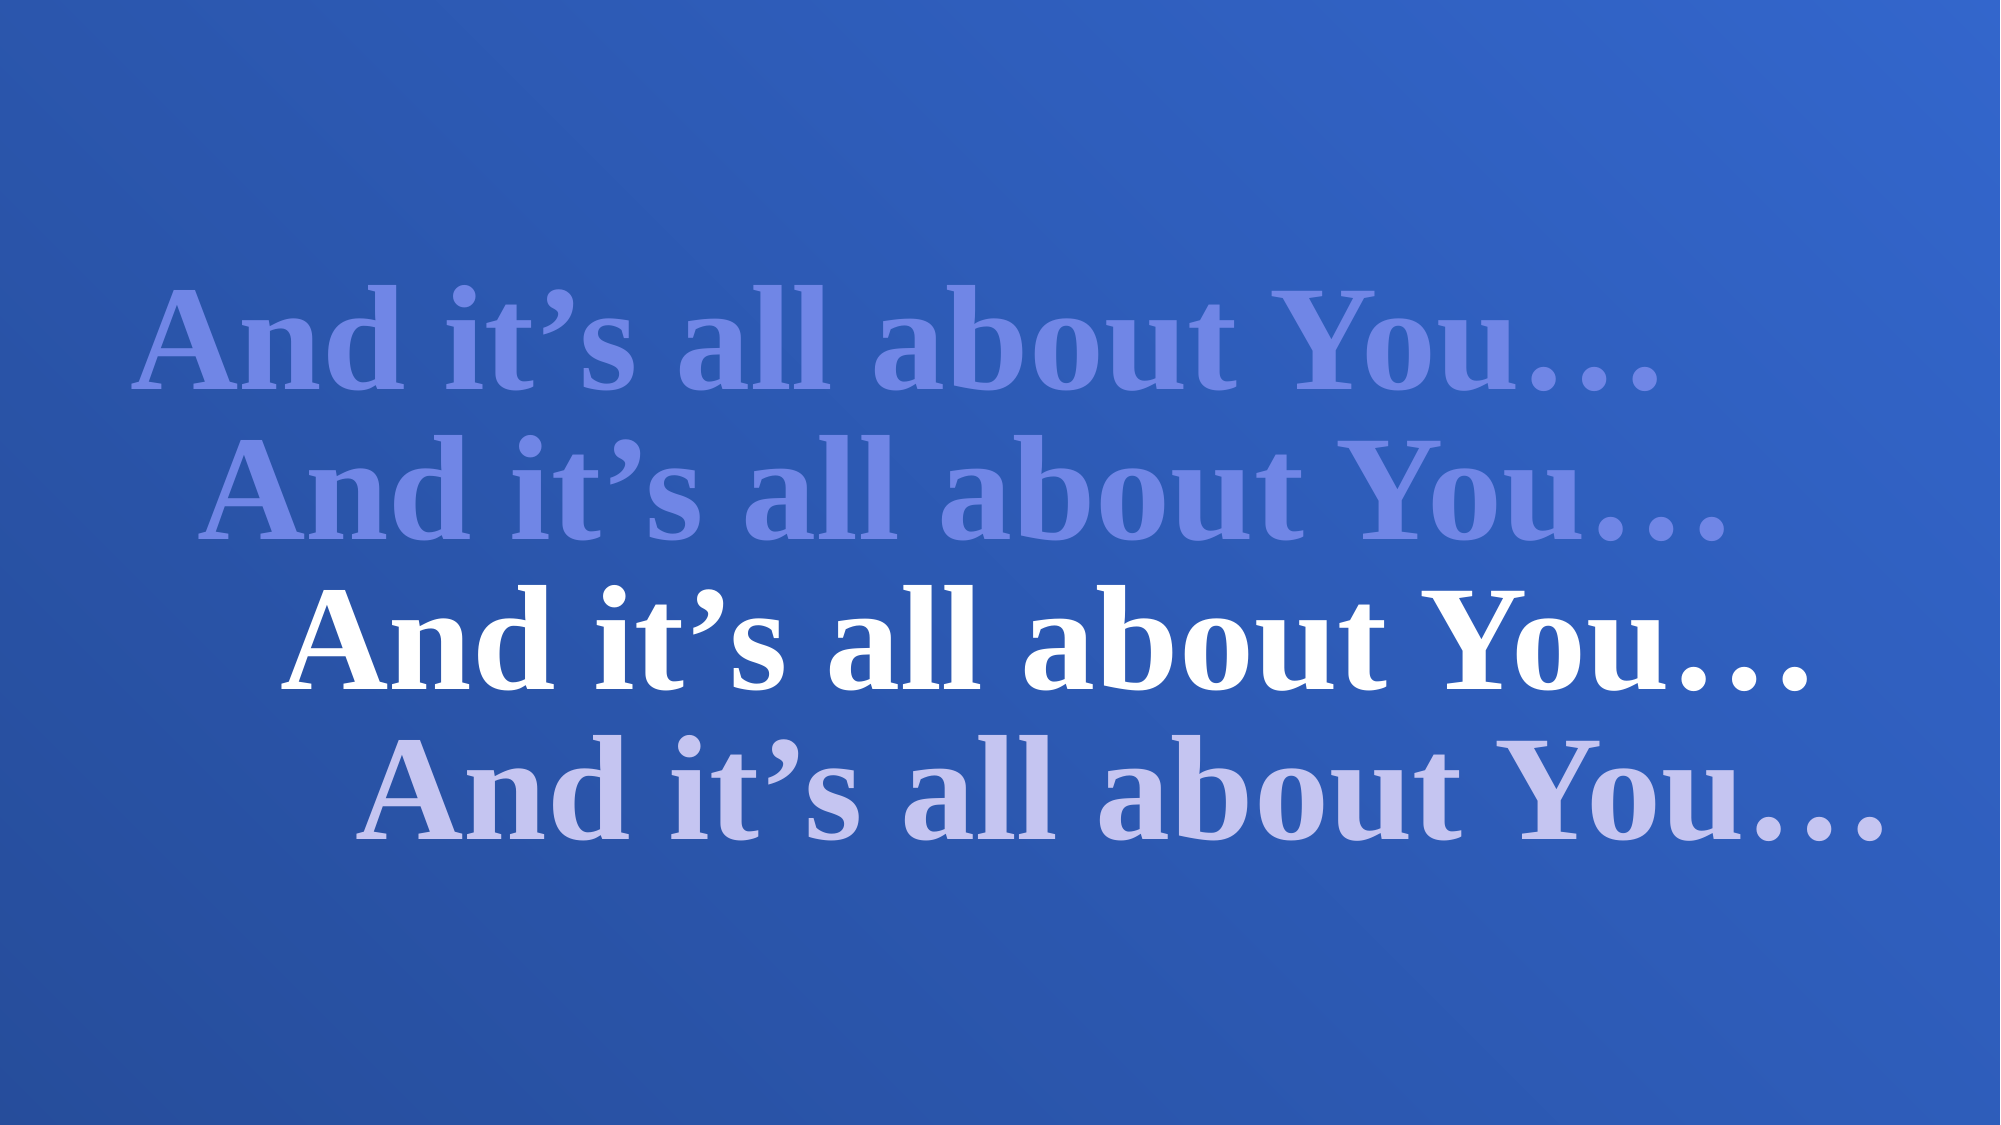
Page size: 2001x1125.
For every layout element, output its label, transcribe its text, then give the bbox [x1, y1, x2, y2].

text_box And it’s all about You… And it’s all about You… And it’s all about You… And it’s all about You… [3, 262, 2000, 878]
